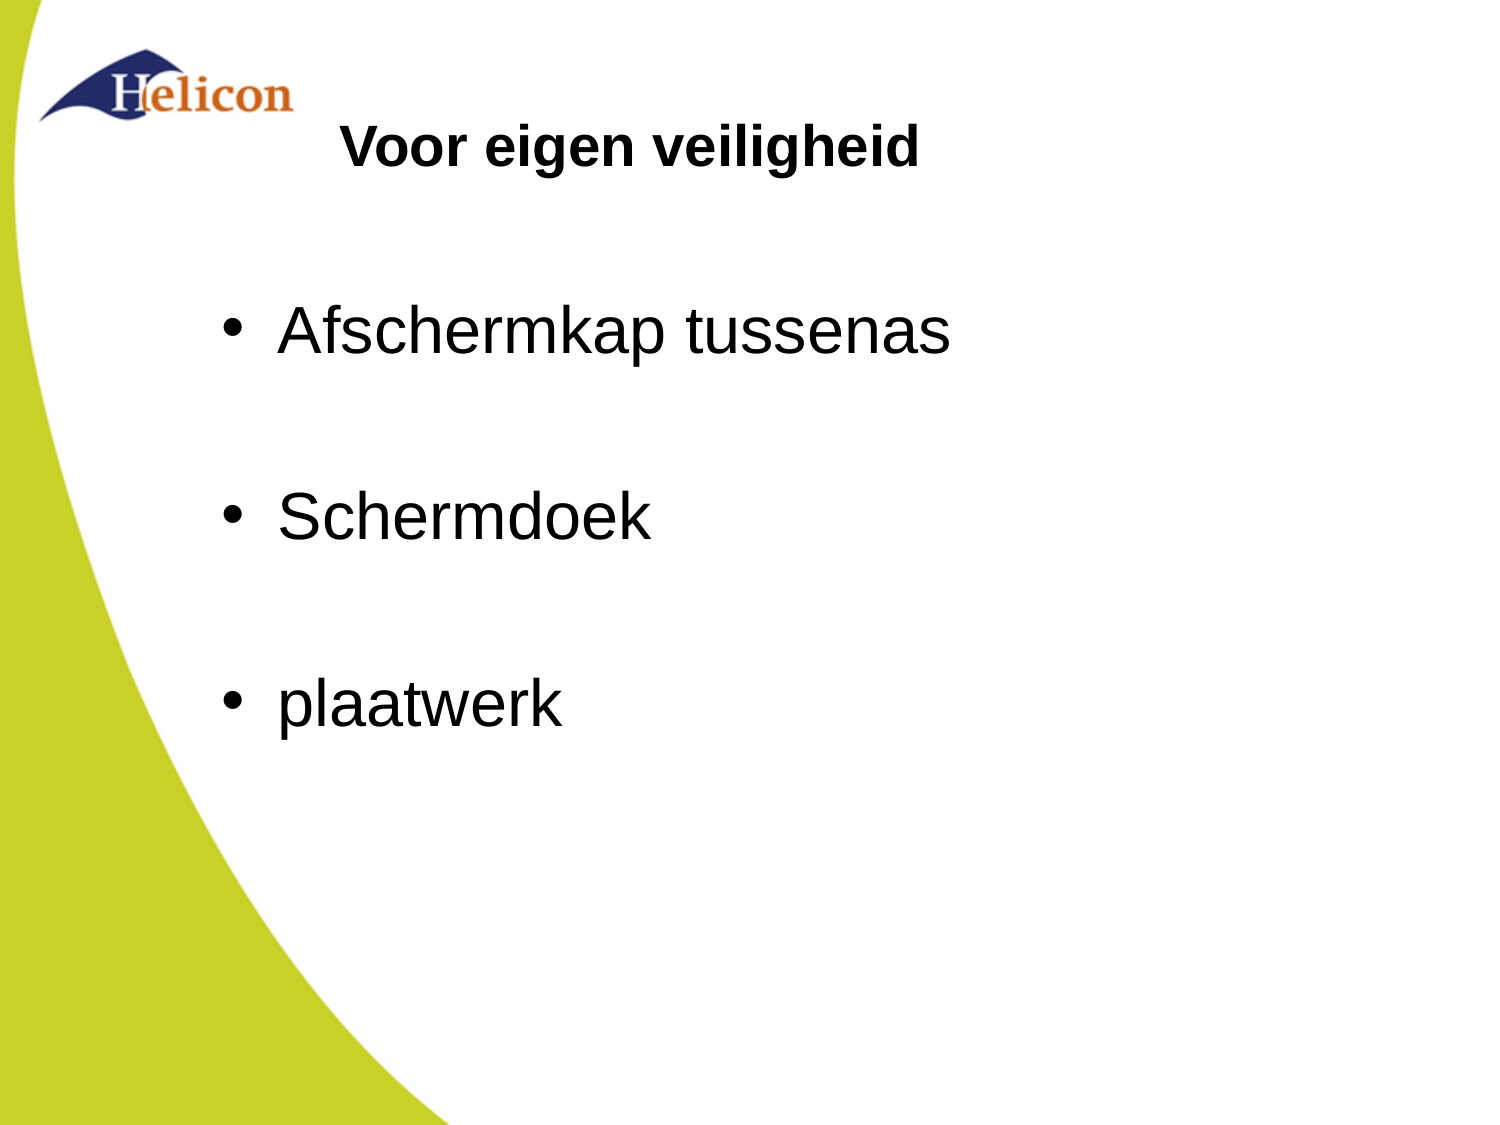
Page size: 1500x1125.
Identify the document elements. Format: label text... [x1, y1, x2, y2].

list Afschermkap tussenas Schermdoek plaatwerk [206, 278, 1296, 929]
picture [0, 0, 1500, 1125]
title Voor eigen veiligheid [324, 54, 1415, 161]
